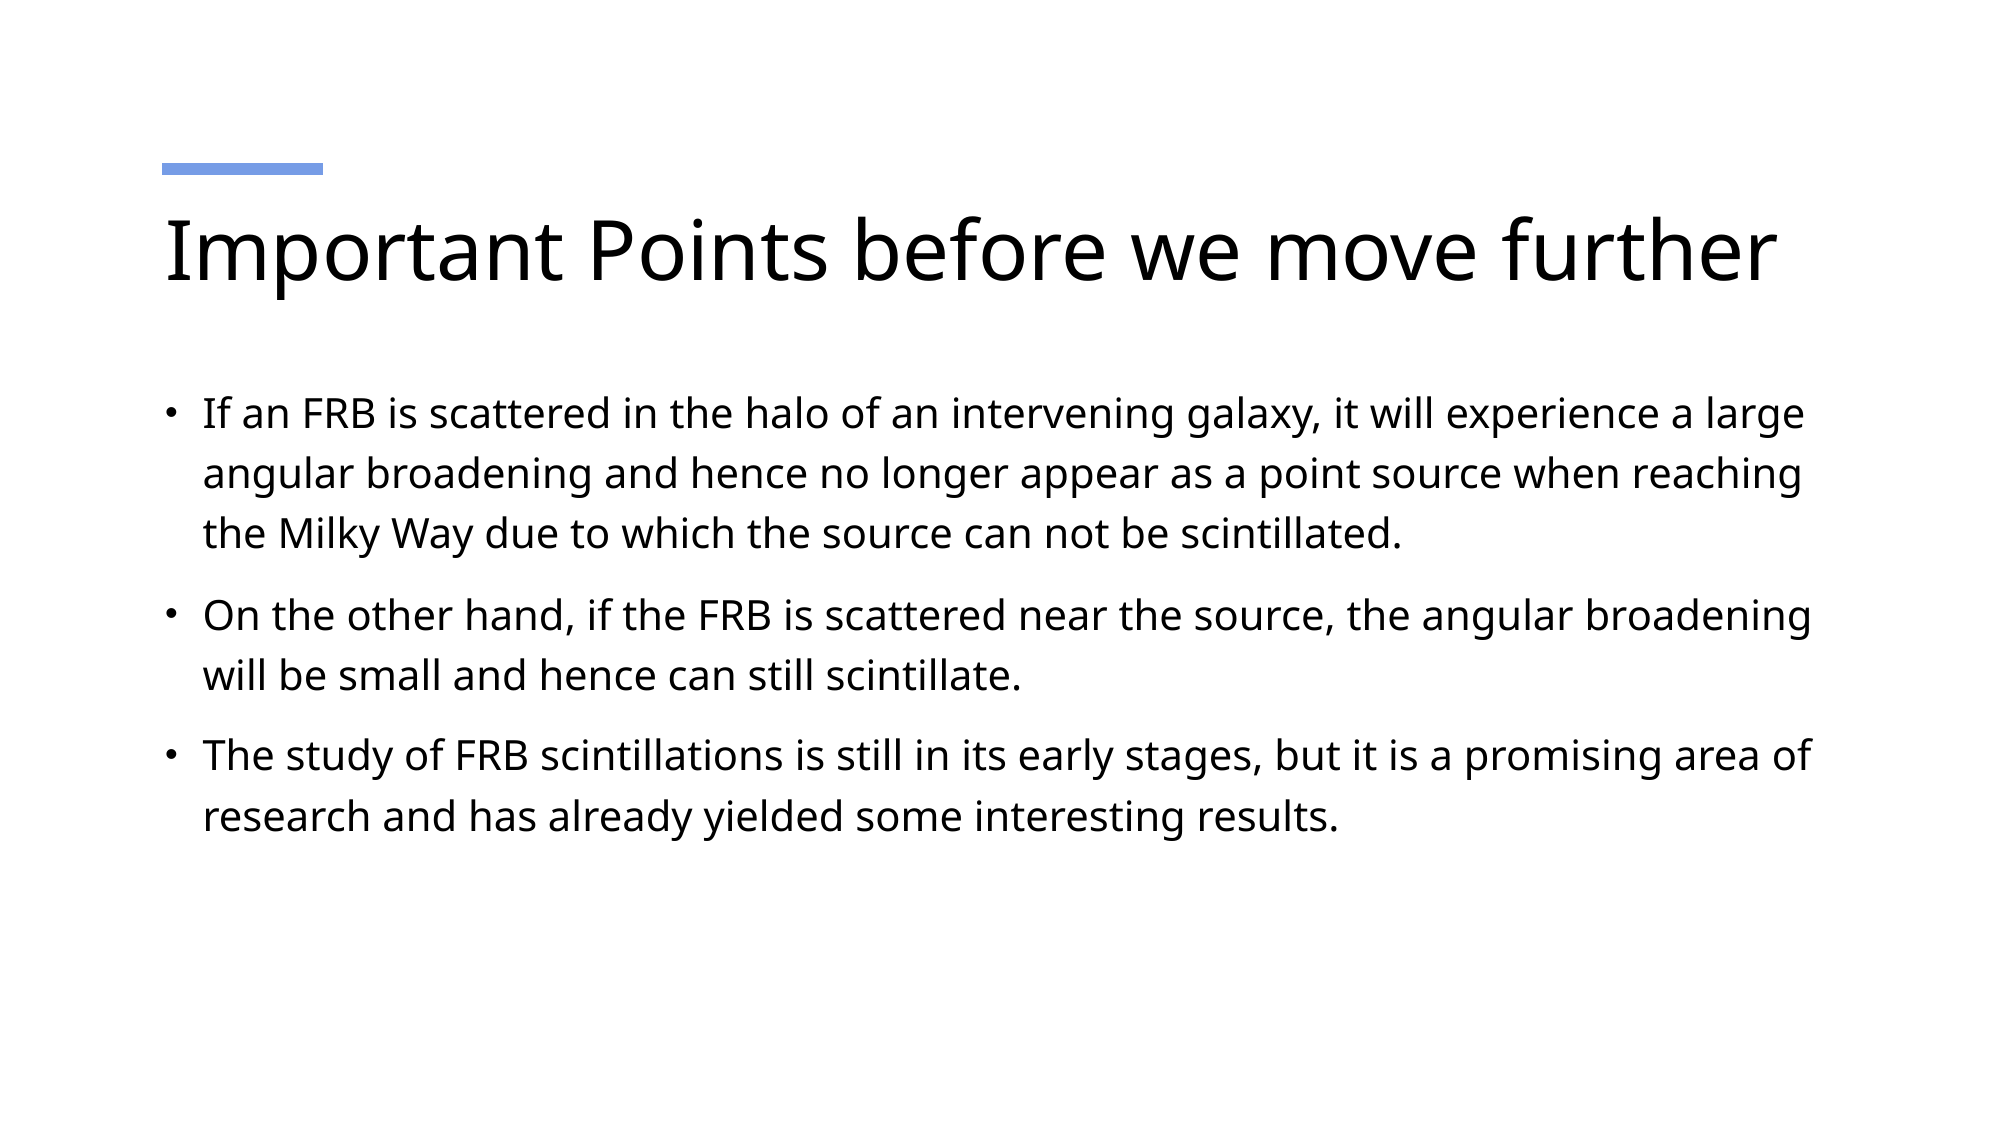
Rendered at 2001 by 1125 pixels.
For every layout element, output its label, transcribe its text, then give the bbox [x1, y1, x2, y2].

list If an FRB is scattered in the halo of an intervening galaxy, it will experience a large angular broadening and hence no longer appear as a point source when reaching the Milky Way due to which the source can not be scintillated. On the other hand, if the FRB is scattered near the source, the angular broadening will be small and hence can still scintillate. The study of FRB scintillations is still in its early stages, but it is a promising area of research and has already yielded some interesting results. [150, 369, 1850, 1041]
title Important Points before we move further [150, 189, 1850, 369]
